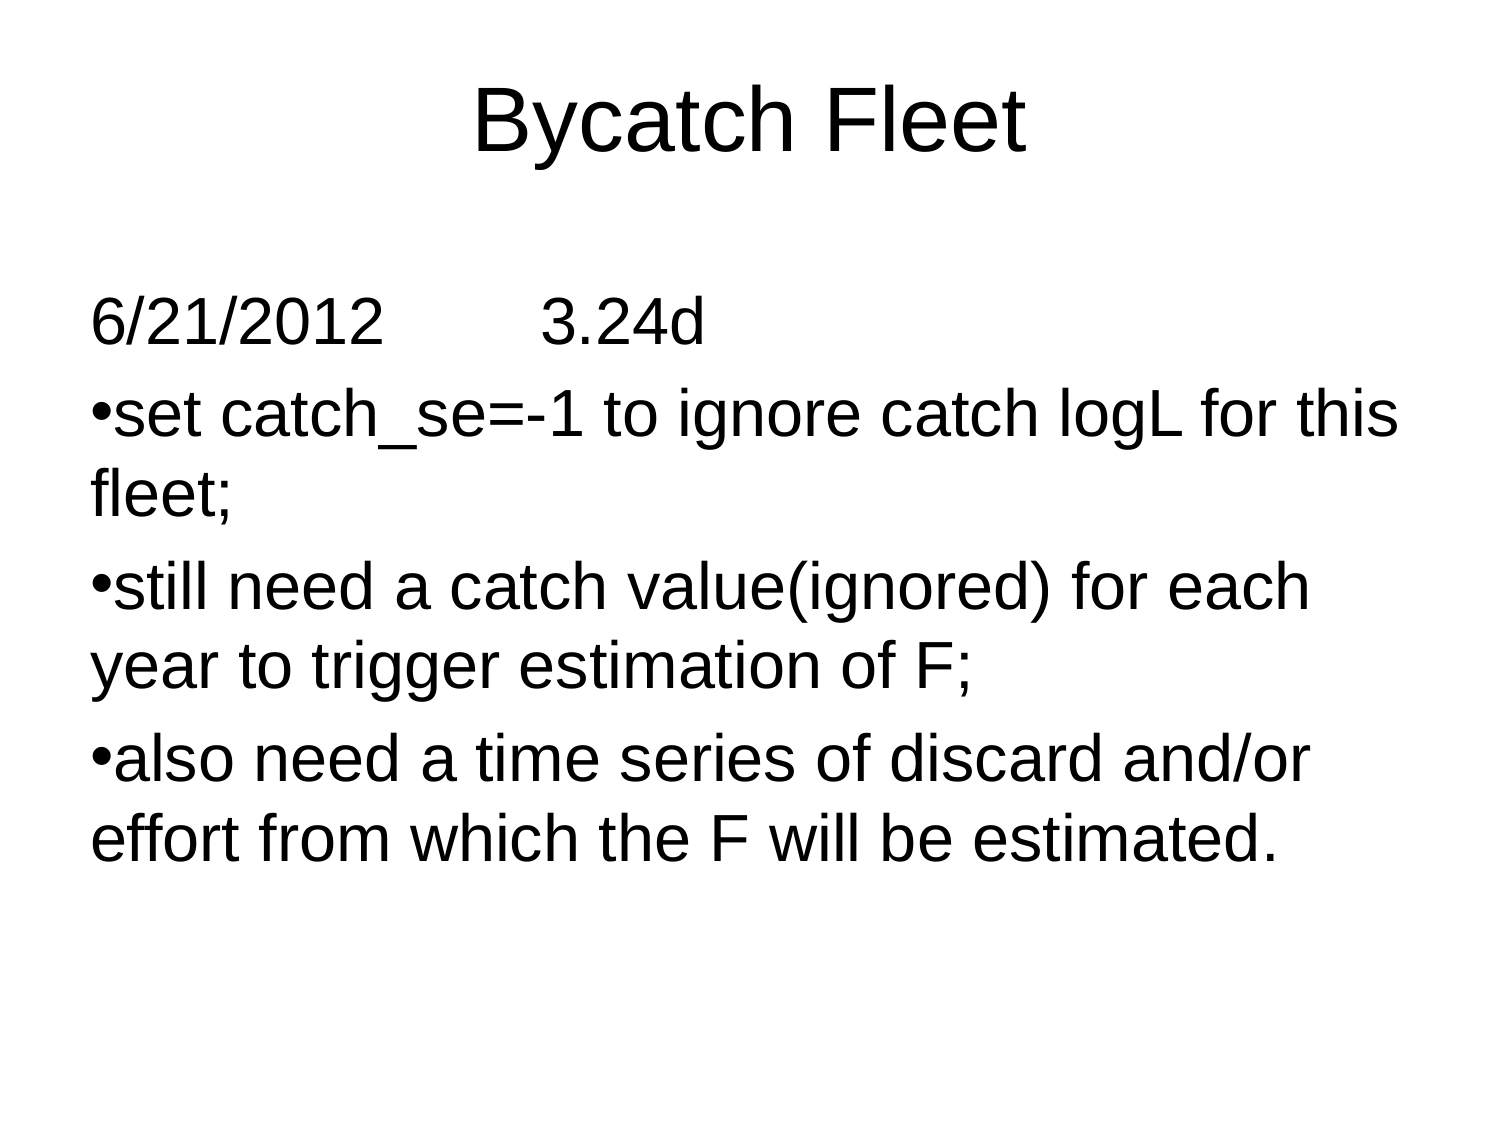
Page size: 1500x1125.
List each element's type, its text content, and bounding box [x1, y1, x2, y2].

title Bycatch Fleet [75, 45, 1425, 233]
list 6/21/2012 3.24d set catch_se=-1 to ignore catch logL for this fleet; still need a catch value(ignored) for each year to trigger estimation of F; also need a time series of discard and/or effort from which the F will be estimated. [75, 262, 1425, 1005]
